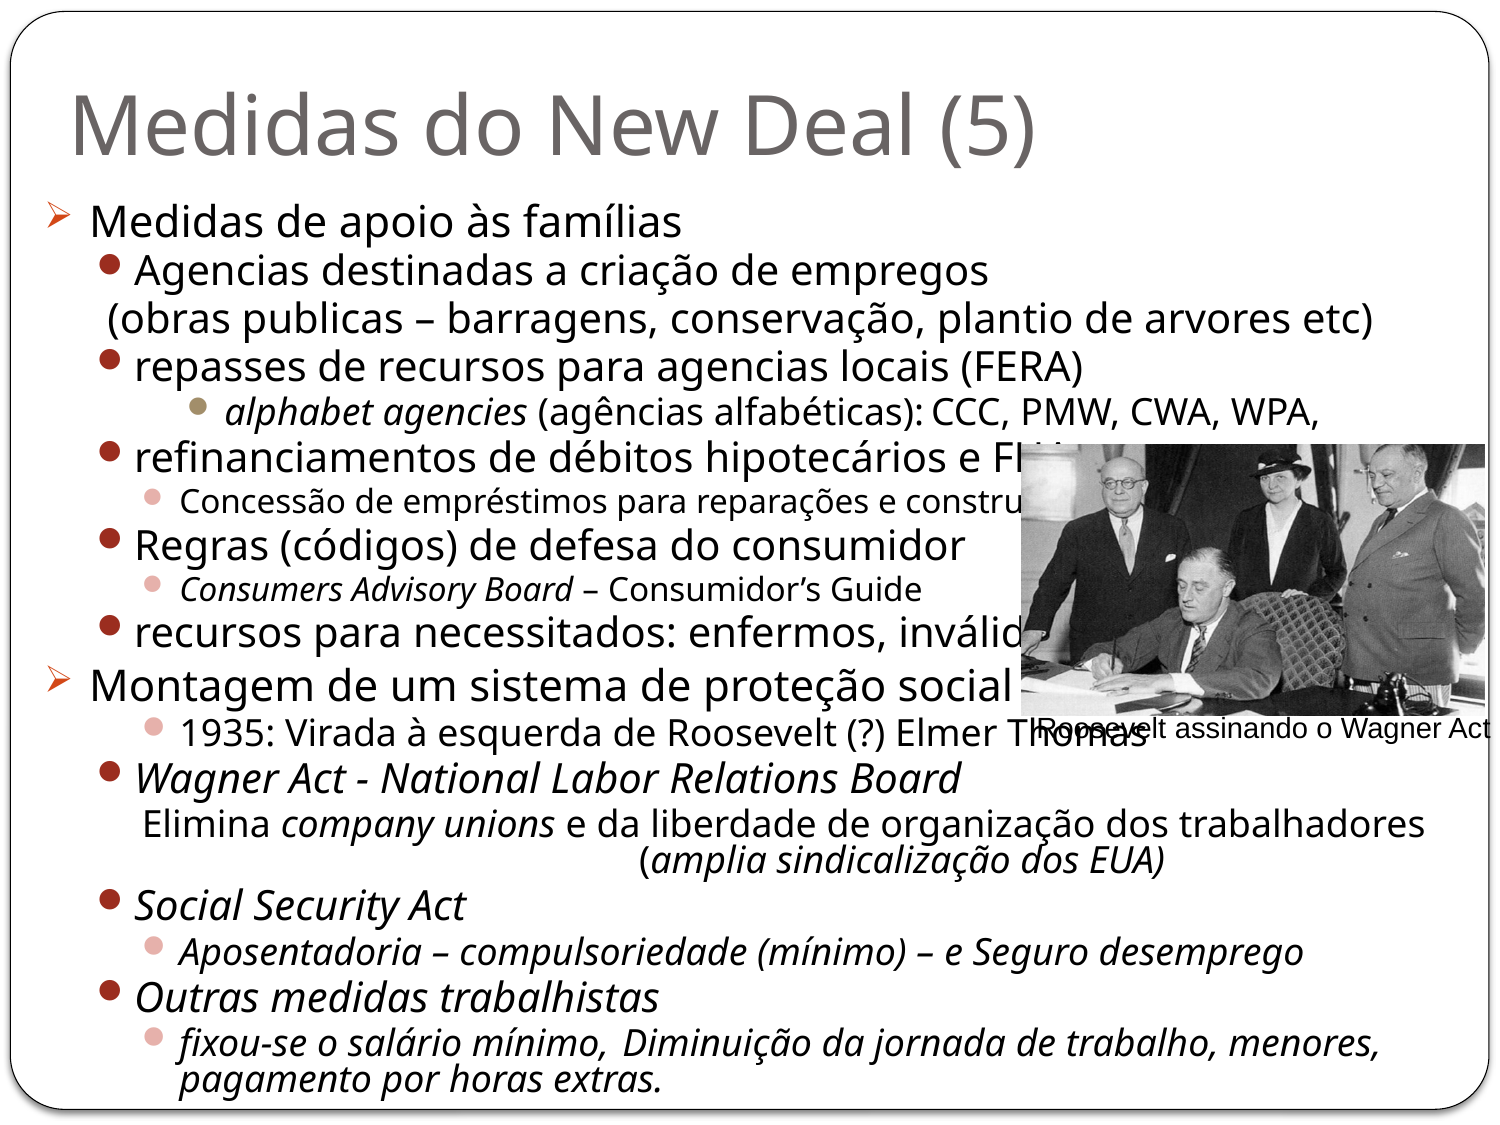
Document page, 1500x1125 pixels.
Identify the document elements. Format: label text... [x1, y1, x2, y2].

picture [1021, 444, 1485, 717]
list Medidas de apoio às famílias Agencias destinadas a criação de empregos (obras publicas – barragens, conservação, plantio de arvores etc) repasses de recursos para agencias locais (FERA) alphabet agencies (agências alfabéticas): CCC, PMW, CWA, WPA, refinanciamentos de débitos hipotecários e FHA Concessão de empréstimos para reparações e construções Regras (códigos) de defesa do consumidor Consumers Advisory Board – Consumidor’s Guide recursos para necessitados: enfermos, inválidos, cegos Montagem de um sistema de proteção social nos EUA 1935: Virada à esquerda de Roosevelt (?) Elmer Thomas Wagner Act - National Labor Relations Board Elimina company unions e da liberdade de organização dos trabalhadores (amplia sindicalização dos EUA) Social Security Act Aposentadoria – compulsoriedade (mínimo) – e Seguro desemprego Outras medidas trabalhistas fixou-se o salário mínimo, Diminuição da jornada de trabalho, menores, pagamento por horas extras. [29, 196, 1471, 1125]
title Medidas do New Deal (5) [53, 0, 1329, 188]
text_box Roosevelt assinando o Wagner Act [1021, 702, 1500, 753]
